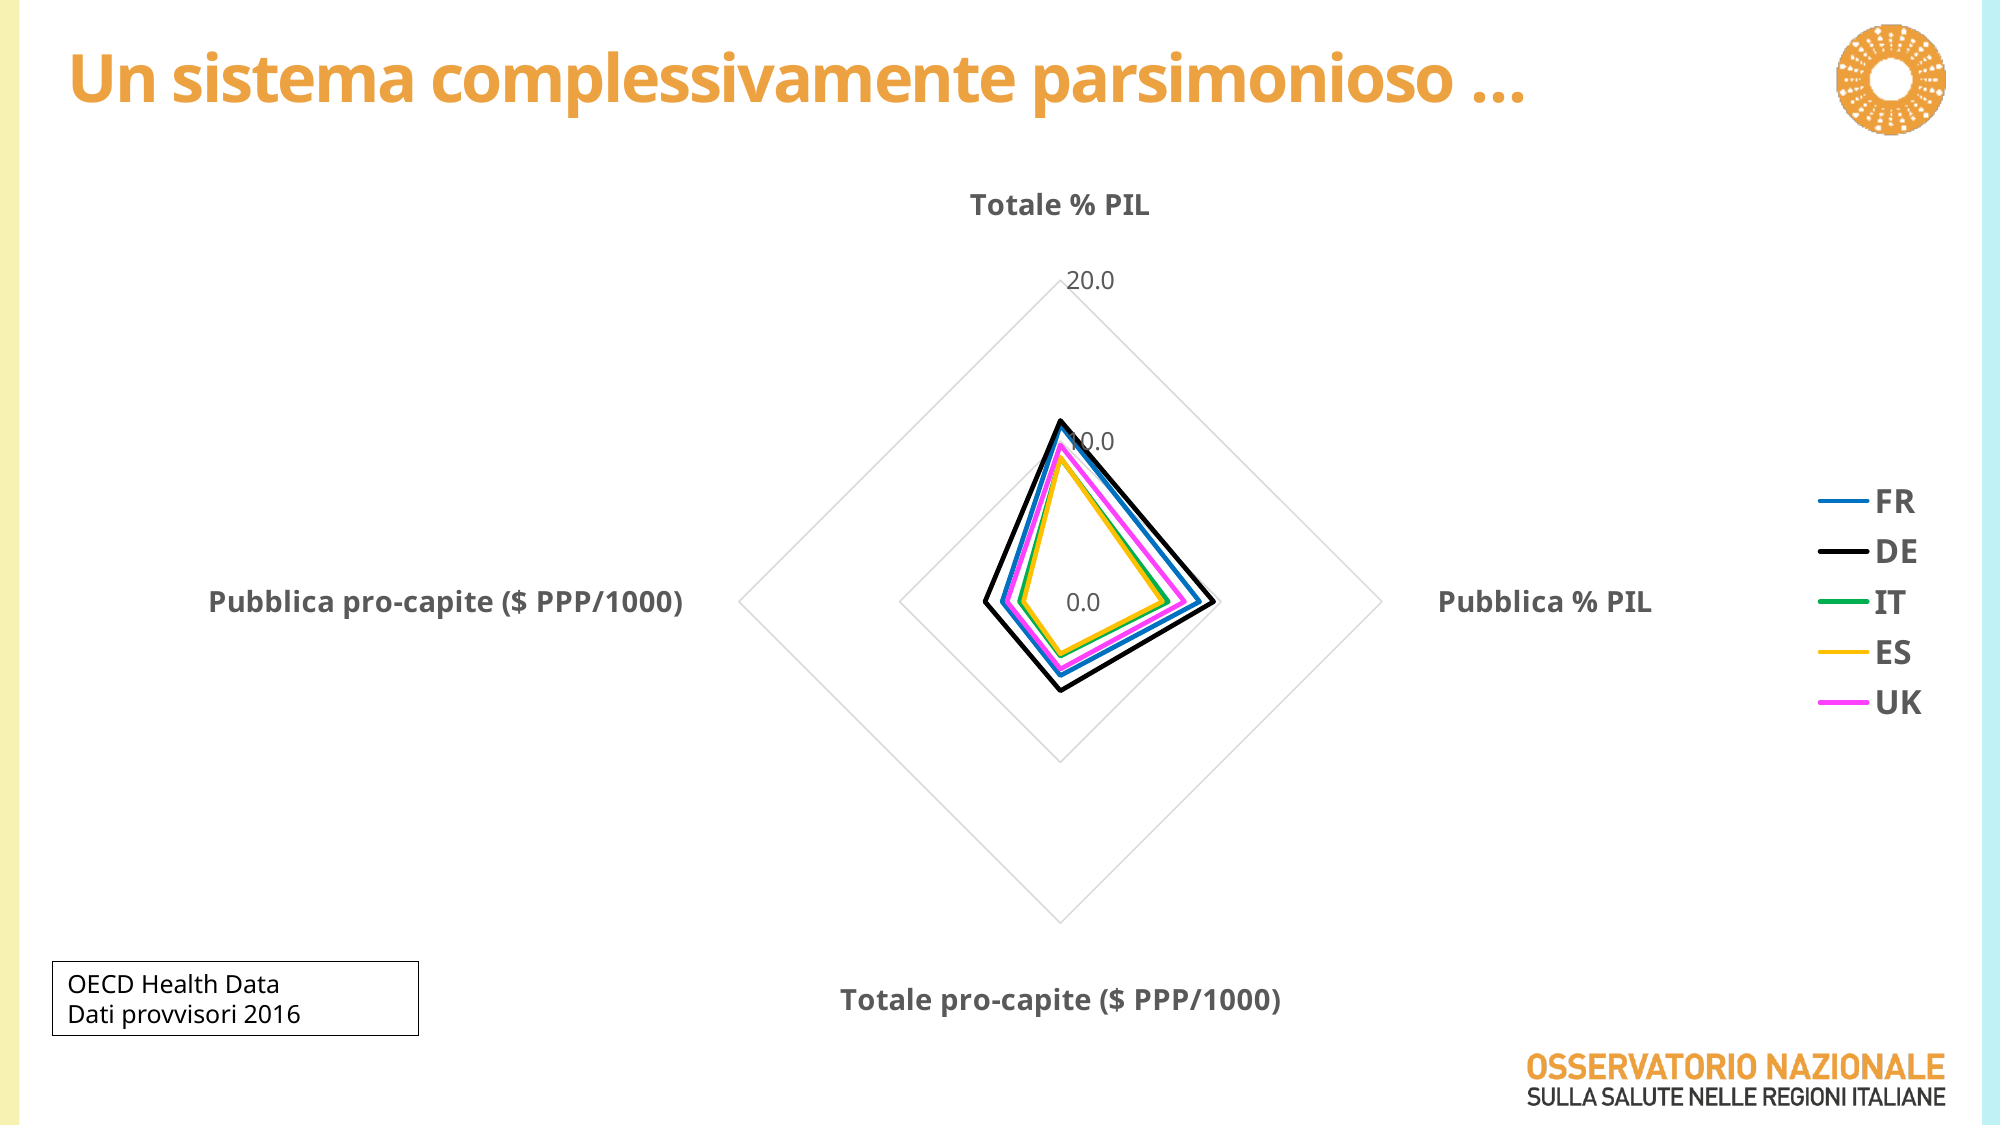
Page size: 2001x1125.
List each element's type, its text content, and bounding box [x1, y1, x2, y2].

picture [1521, 1046, 1947, 1111]
chart [52, 166, 1946, 1037]
picture [1834, 22, 1957, 140]
title Un sistema complessivamente parsimonioso … [52, 22, 1823, 139]
